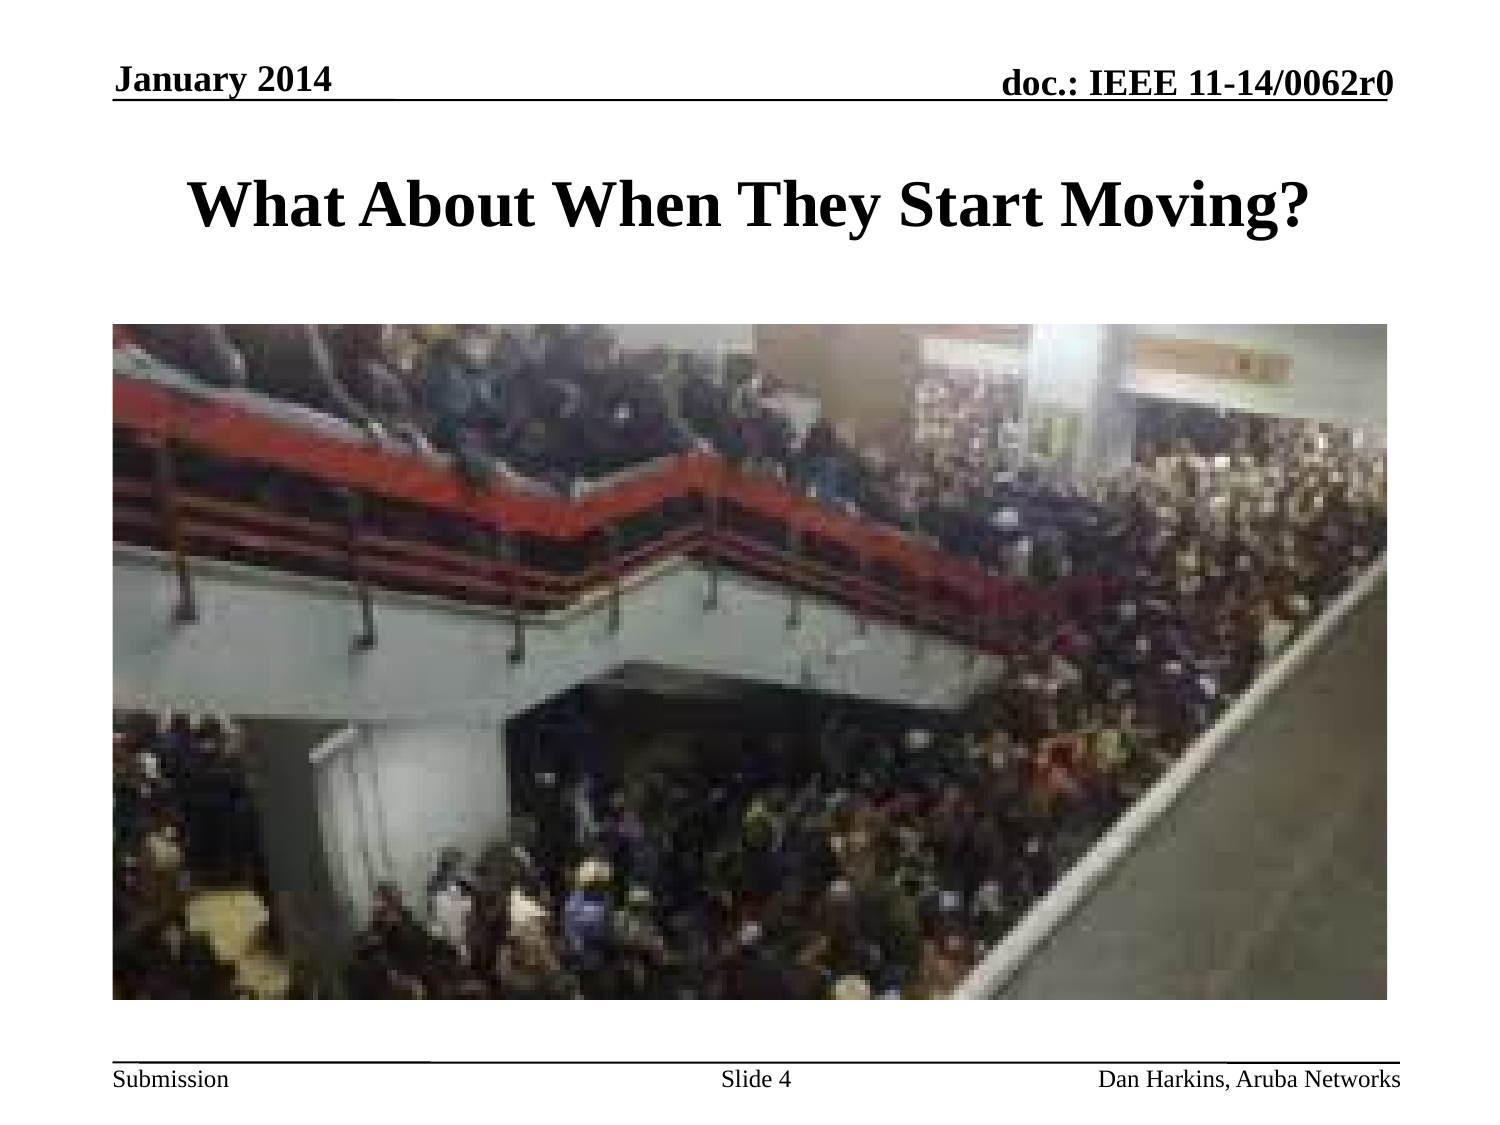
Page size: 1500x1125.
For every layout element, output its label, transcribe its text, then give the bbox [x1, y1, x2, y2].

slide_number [114, 54, 423, 100]
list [112, 324, 1388, 1000]
footer Dan Harkins, Aruba Networks [878, 1061, 1402, 1093]
slide_number Slide 4 [712, 1061, 800, 1123]
title What About When They Start Moving? [112, 112, 1388, 288]
